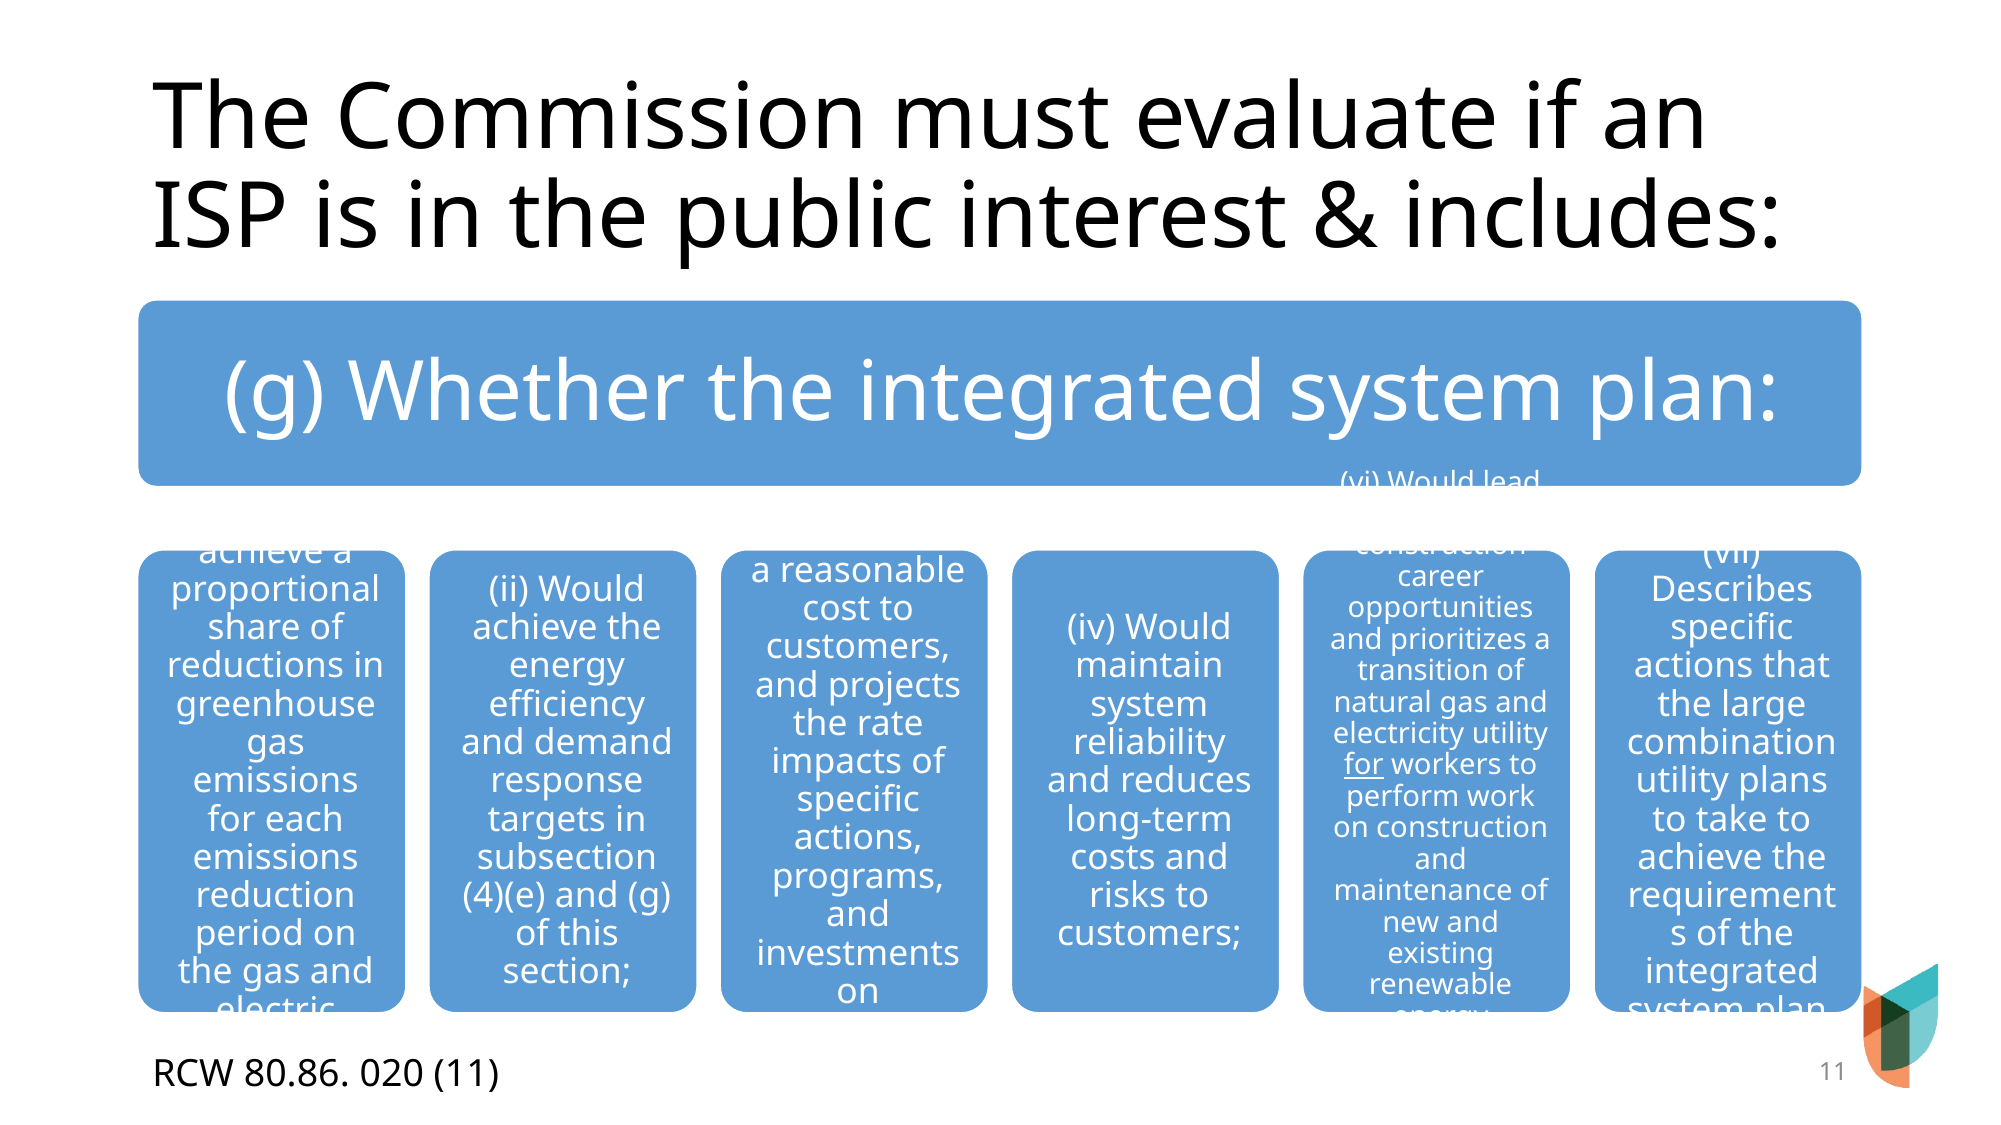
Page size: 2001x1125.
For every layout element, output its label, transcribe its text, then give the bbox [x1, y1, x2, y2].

slide_number 11 [1412, 1042, 1863, 1103]
text_box RCW 80.86. 020 (11) [137, 1041, 1138, 1102]
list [1012, 299, 1863, 1014]
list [137, 299, 1012, 1014]
picture [1801, 926, 2000, 1125]
title The Commission must evaluate if an ISP is in the public interest & includes: [137, 59, 1863, 278]
